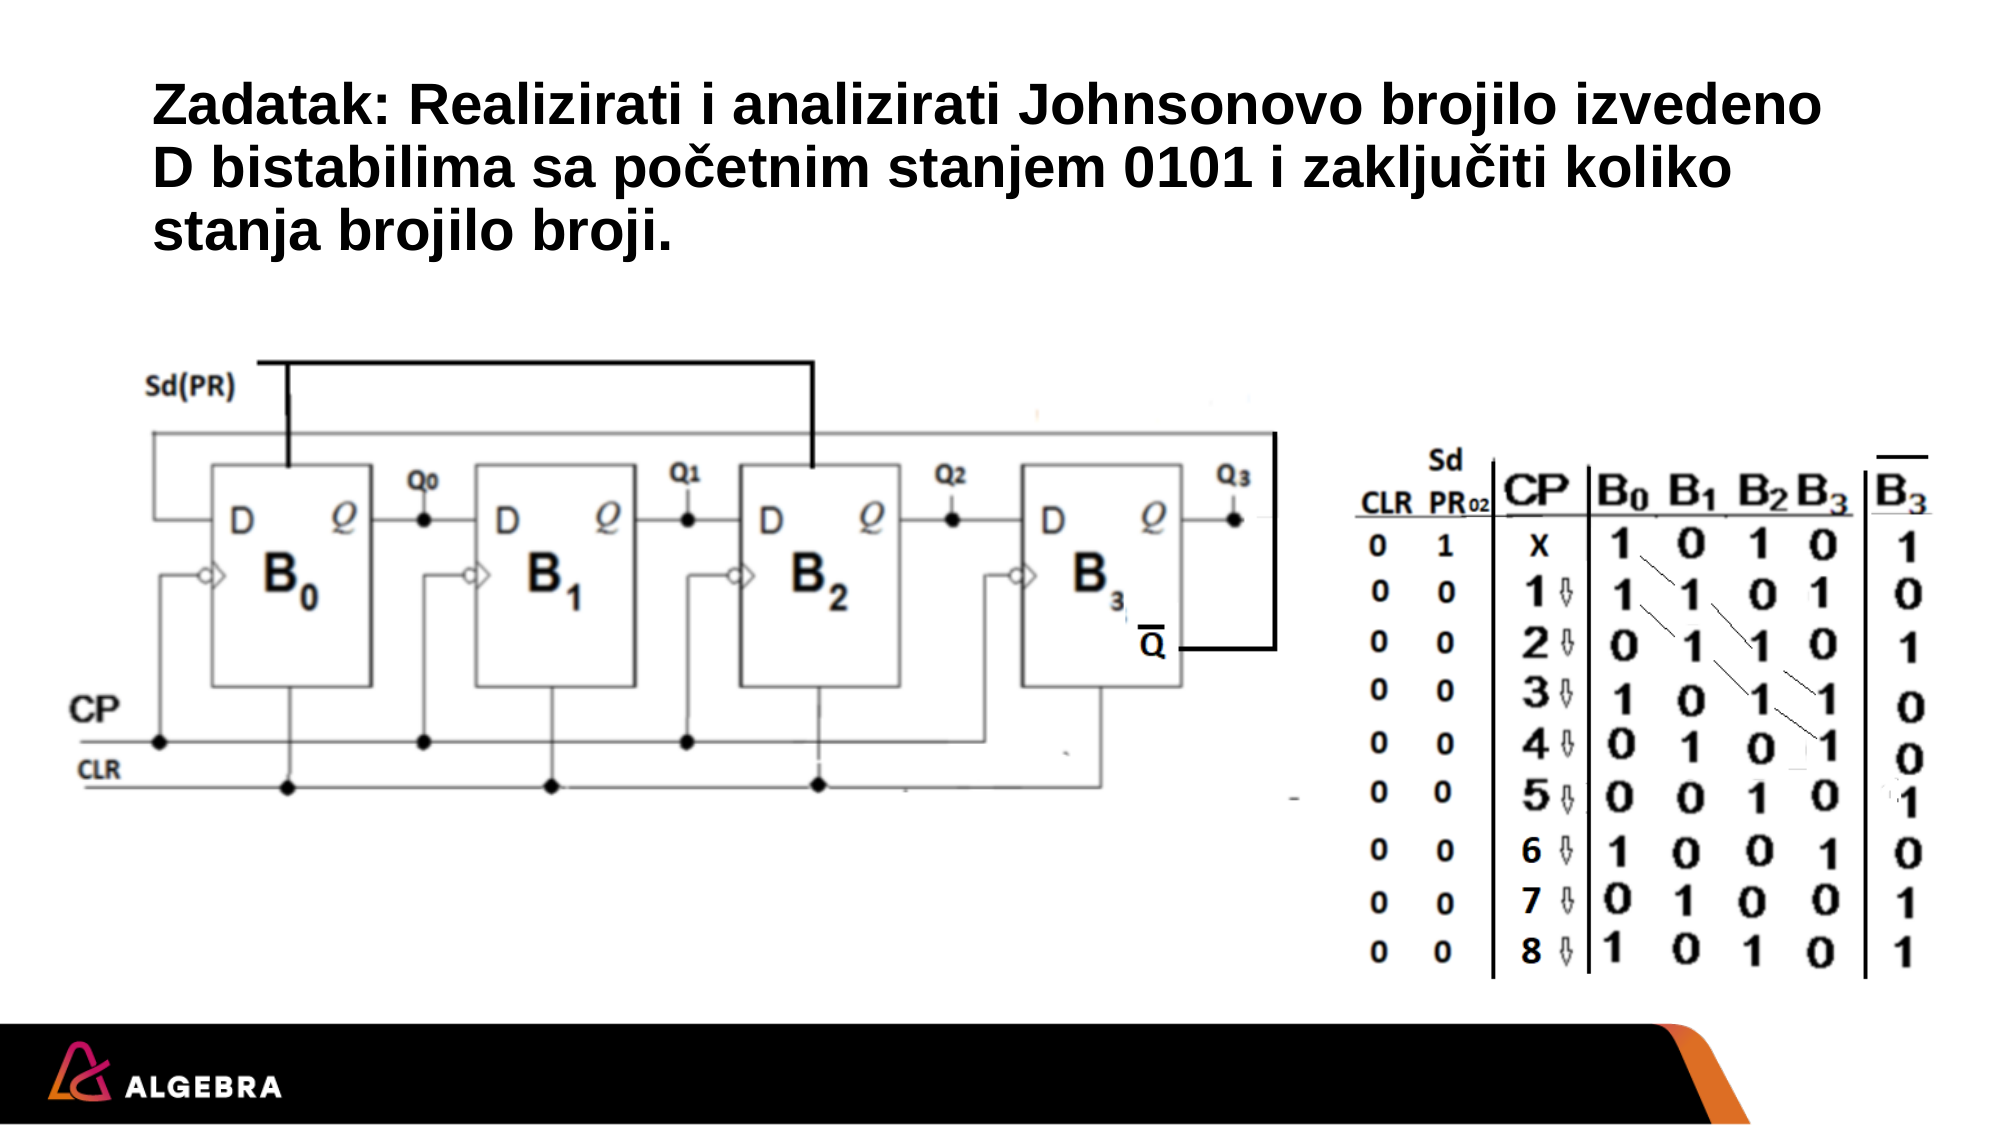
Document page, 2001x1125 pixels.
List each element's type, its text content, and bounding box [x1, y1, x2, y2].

picture [1330, 441, 1971, 983]
picture [0, 1023, 1958, 1125]
title Zadatak: Realizirati i analizirati Johnsonovo brojilo izvedeno D bistabilima sa početnim stanjem 0101 i zaključiti koliko stanja brojilo broji. [137, 59, 1863, 278]
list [19, 327, 1301, 803]
